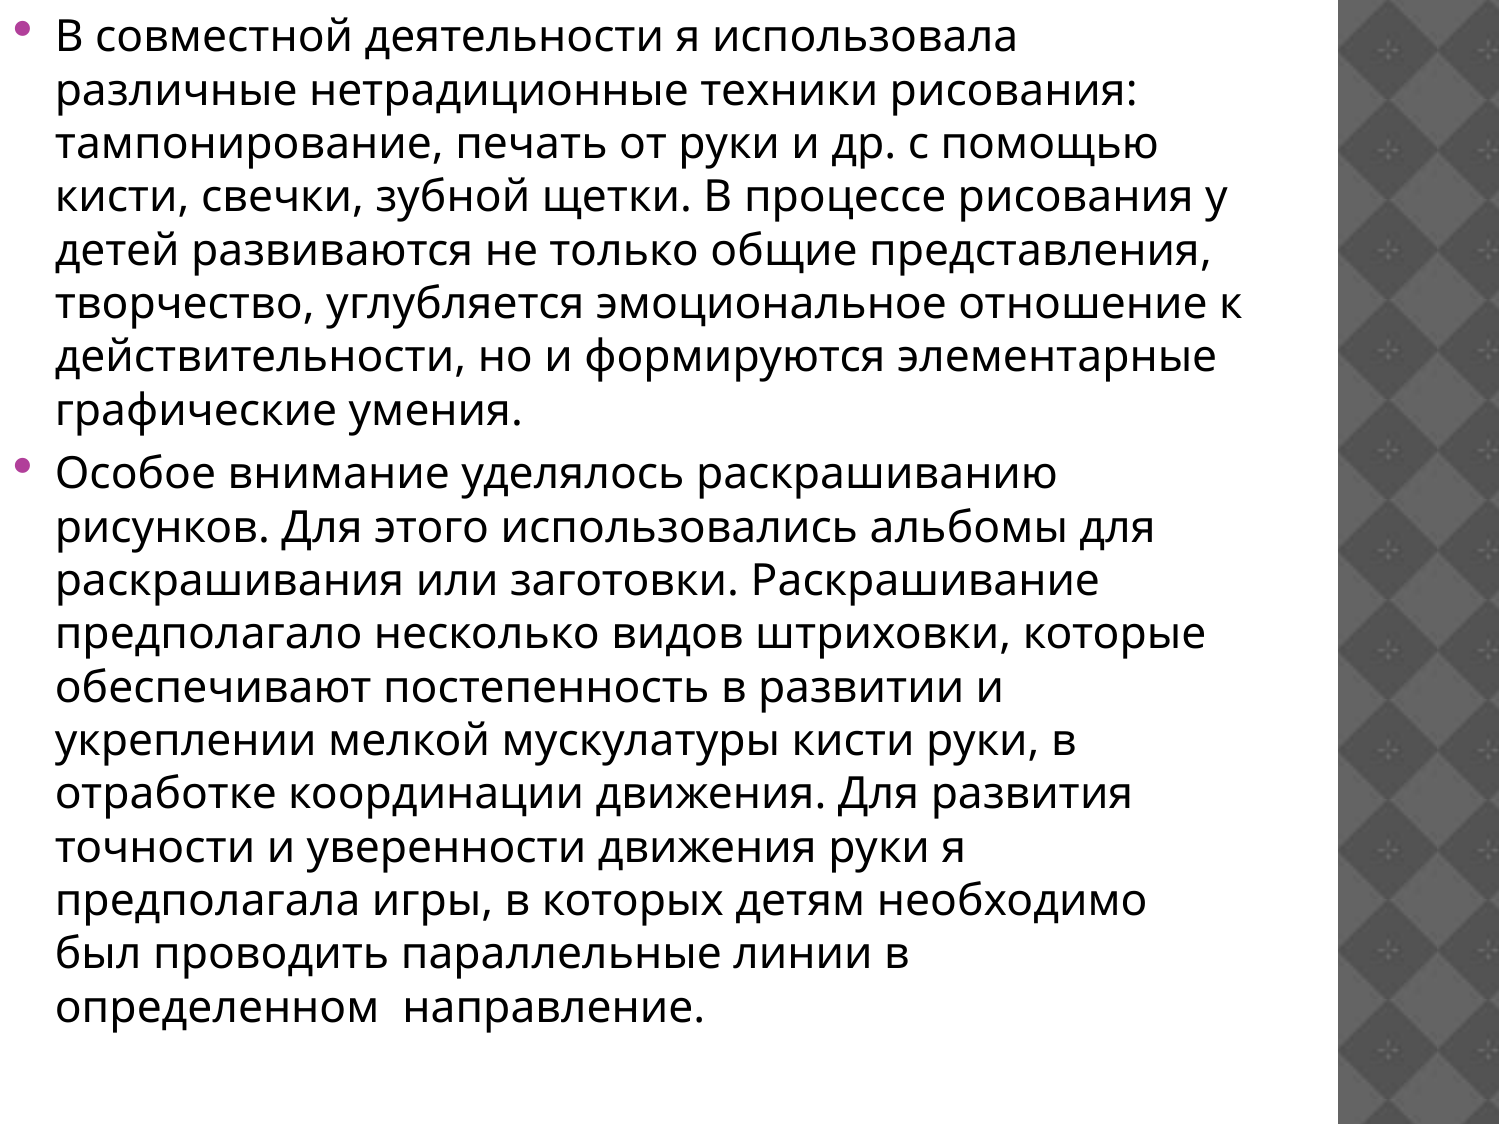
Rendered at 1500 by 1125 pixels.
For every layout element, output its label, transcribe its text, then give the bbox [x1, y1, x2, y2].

list В совместной деятельности я использовала различные нетрадиционные техники рисования: тампонирование, печать от руки и др. с помощью кисти, свечки, зубной щетки. В процессе рисования у детей развиваются не только общие представления, творчество, углубляется эмоциональное отношение к действительности, но и формируются элементарные графические умения. Особое внимание уделялось раскрашиванию рисунков. Для этого использовались альбомы для раскрашивания или заготовки. Раскрашивание предполагало несколько видов штриховки, которые обеспечивают постепенность в развитии и укреплении мелкой мускулатуры кисти руки, в отработке координации движения. Для развития точности и уверенности движения руки я предполагала игры, в которых детям необходимо был проводить параллельные линии в определенном направление. [0, 0, 1263, 1059]
picture [1338, 0, 1499, 1124]
